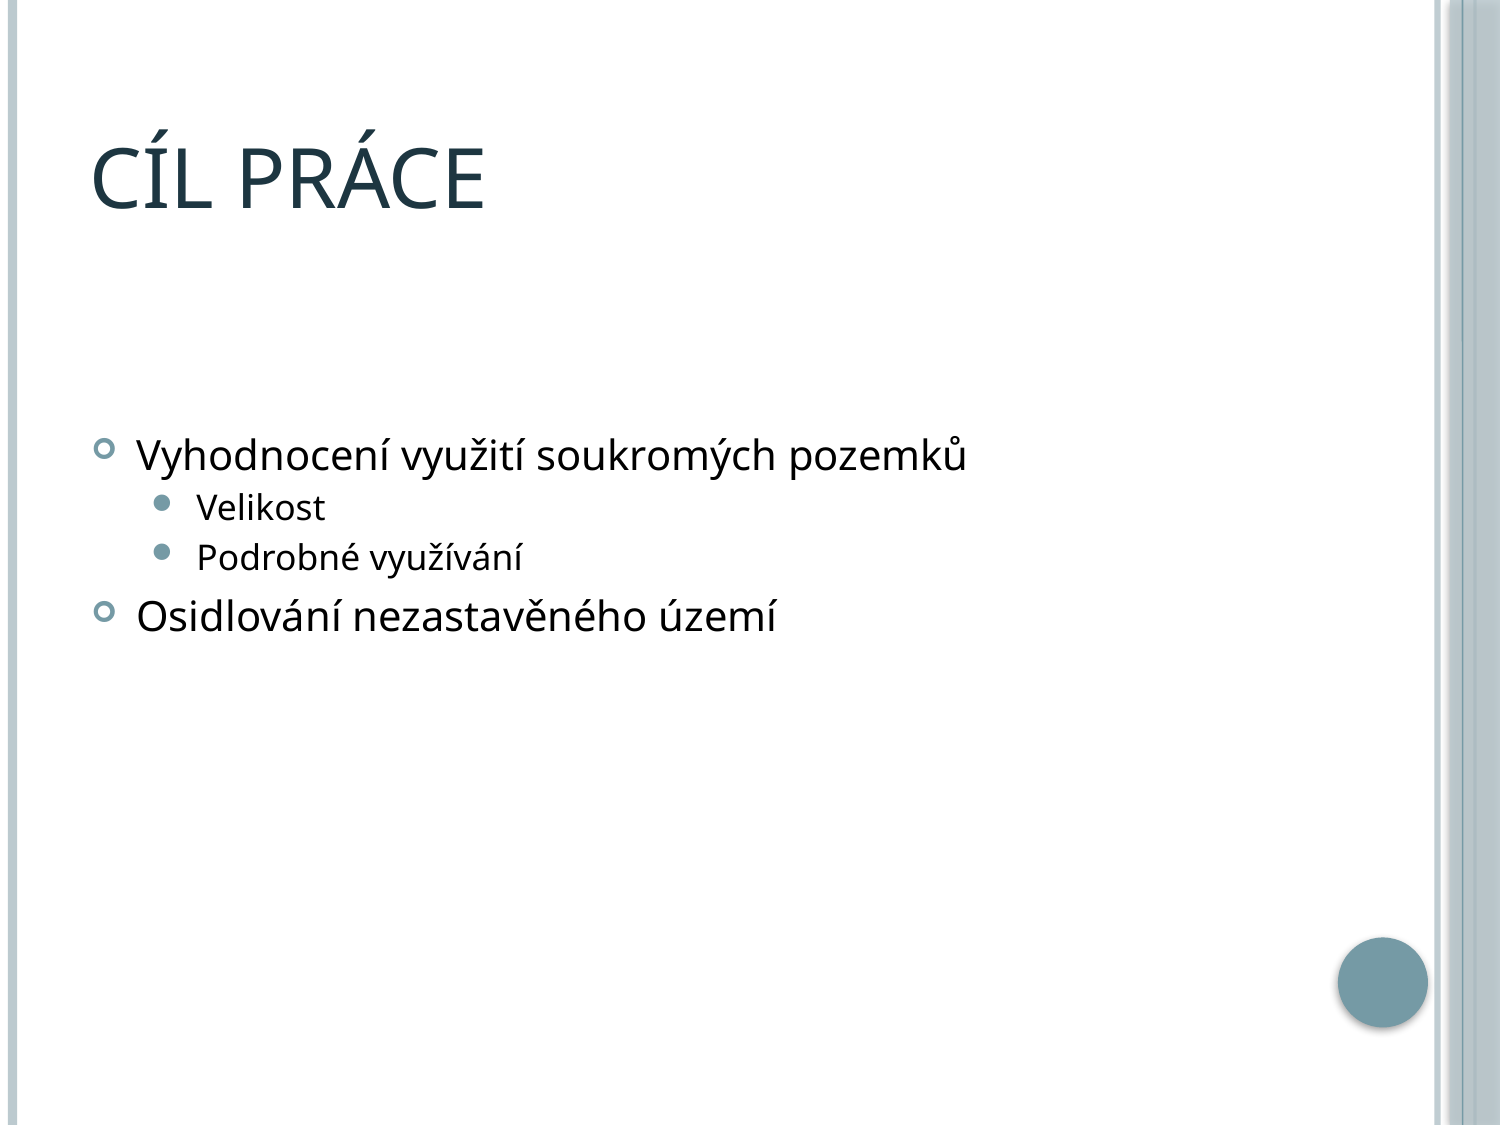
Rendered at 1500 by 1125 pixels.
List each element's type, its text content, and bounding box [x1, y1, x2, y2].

list Vyhodnocení využití soukromých pozemků Velikost Podrobné využívání Osidlování nezastavěného území [76, 420, 1302, 768]
title Cíl práce [75, 45, 1300, 233]
